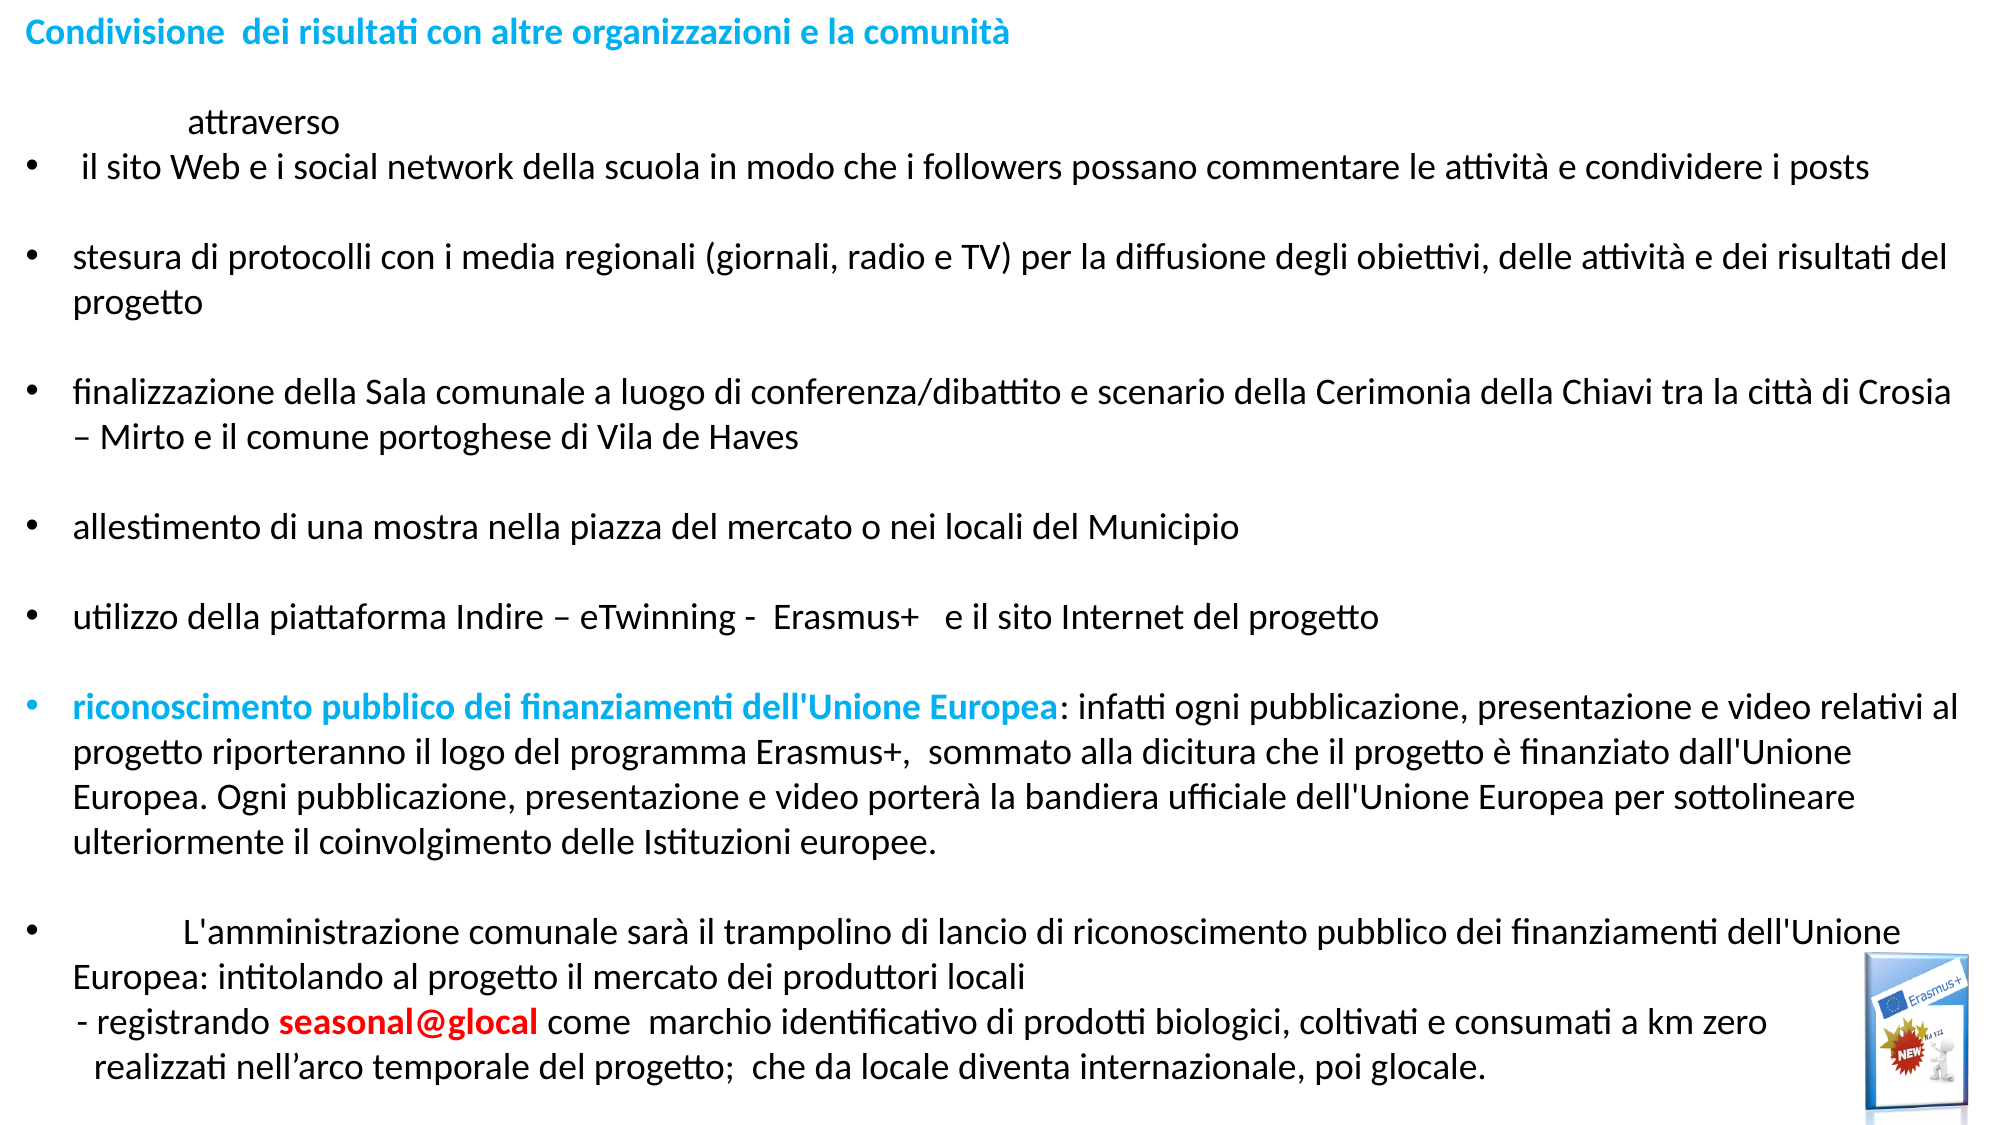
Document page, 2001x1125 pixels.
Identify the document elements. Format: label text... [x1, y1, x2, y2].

picture [1863, 951, 1972, 1125]
text_box Condivisione dei risultati con altre organizzazioni e la comunità attraverso il sito Web e i social network della scuola in modo che i followers possano commentare le attività e condividere i posts stesura di protocolli con i media regionali (giornali, radio e TV) per la diffusione degli obiettivi, delle attività e dei risultati del progetto finalizzazione della Sala comunale a luogo di conferenza/dibattito e scenario della Cerimonia della Chiavi tra la città di Crosia – Mirto e il comune portoghese di Vila de Haves allestimento di una mostra nella piazza del mercato o nei locali del Municipio utilizzo della piattaforma Indire – eTwinning - Erasmus+ e il sito Internet del progetto riconoscimento pubblico dei finanziamenti dell'Unione Europea: infatti ogni pubblicazione, presentazione e video relativi al progetto riporteranno il logo del programma Erasmus+, sommato alla dicitura che il progetto è finanziato dall'Unione Europea. Ogni pubblicazione, presentazione e video porterà la bandiera ufficiale dell'Unione Europea per sottolineare ulteriormente il coinvolgimento delle Istituzioni europee. L'amministrazione comunale sarà il trampolino di lancio di riconoscimento pubblico dei finanziamenti dell'Unione Europea: intitolando al progetto il mercato dei produttori locali - registrando seasonal@glocal come marchio identificativo di prodotti biologici, coltivati e consumati a km zero realizzati nell’arco temporale del progetto; che da locale diventa internazionale, poi glocale. [10, 0, 1990, 1095]
